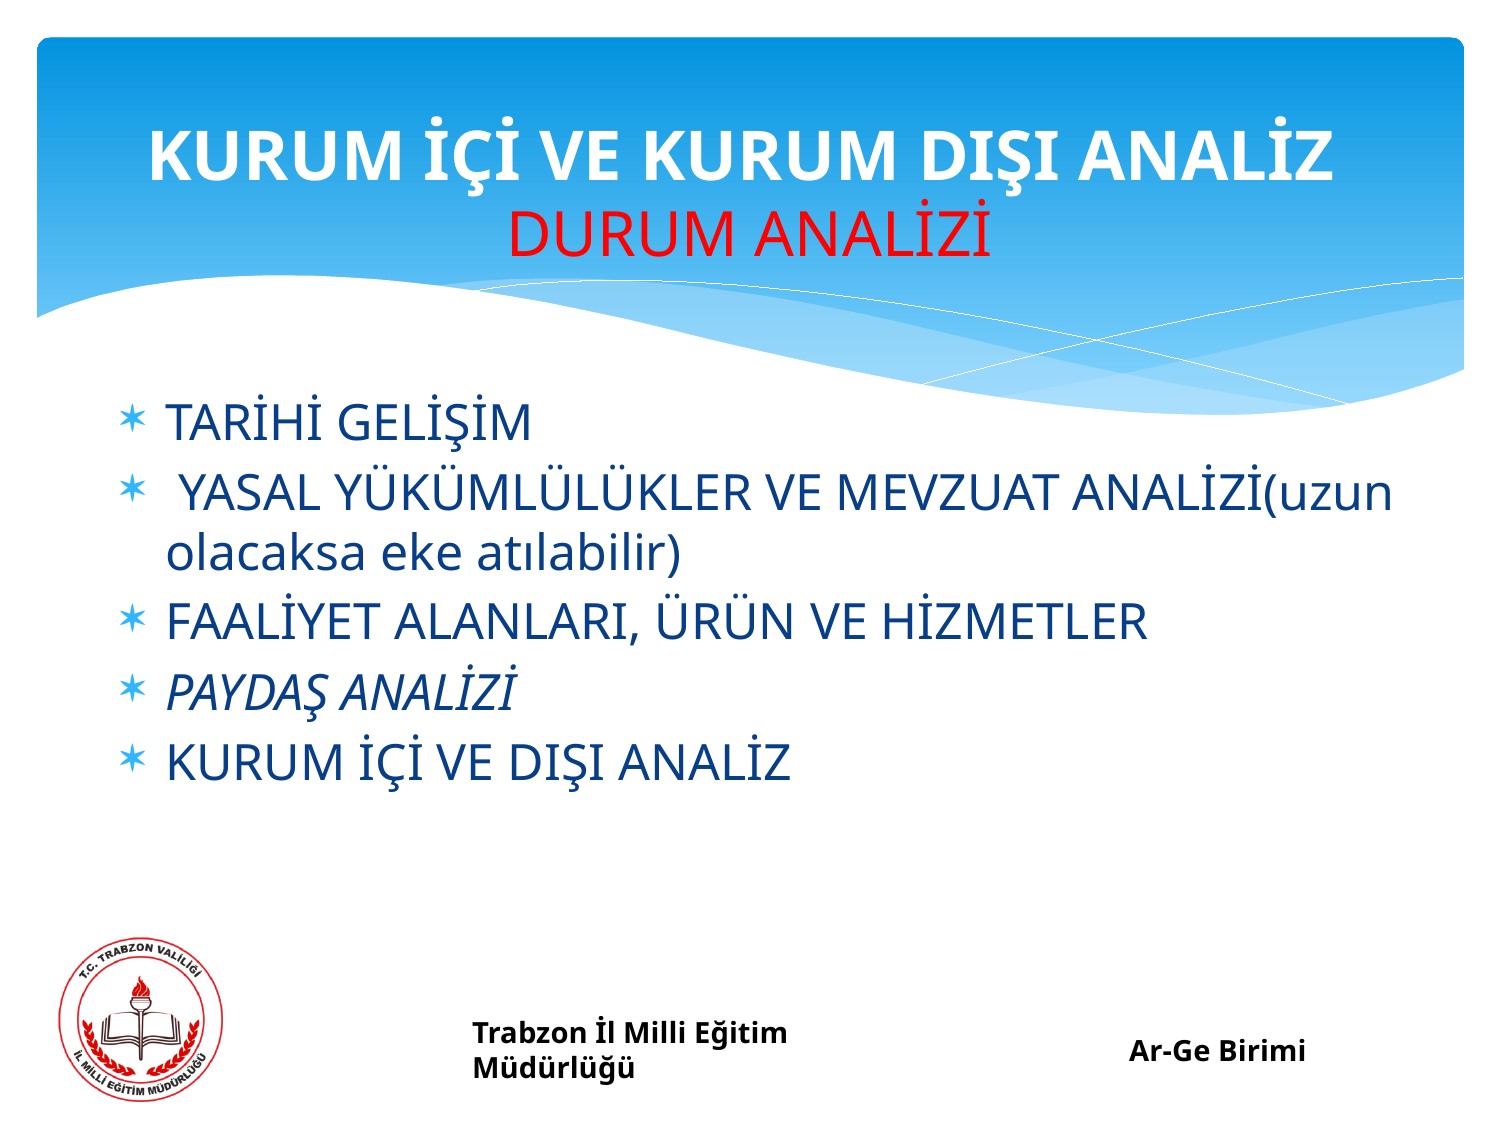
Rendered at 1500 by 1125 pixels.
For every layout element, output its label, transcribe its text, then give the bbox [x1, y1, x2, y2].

title KURUM İÇİ VE KURUM DIŞI ANALİZ DURUM ANALİZİ [75, 19, 1425, 279]
picture [58, 937, 105, 1102]
footer Trabzon İl Milli Eğitim Müdürlüğü [457, 1019, 932, 1080]
slide_number Ar-Ge Birimi [1042, 1019, 1393, 1080]
list TARİHİ GELİŞİM YASAL YÜKÜMLÜLÜKLER VE MEVZUAT ANALİZİ(uzun olacaksa eke atılabilir) FAALİYET ALANLARI, ÜRÜN VE HİZMETLER PAYDAŞ ANALİZİ KURUM İÇİ VE DIŞI ANALİZ [105, 382, 1456, 1125]
